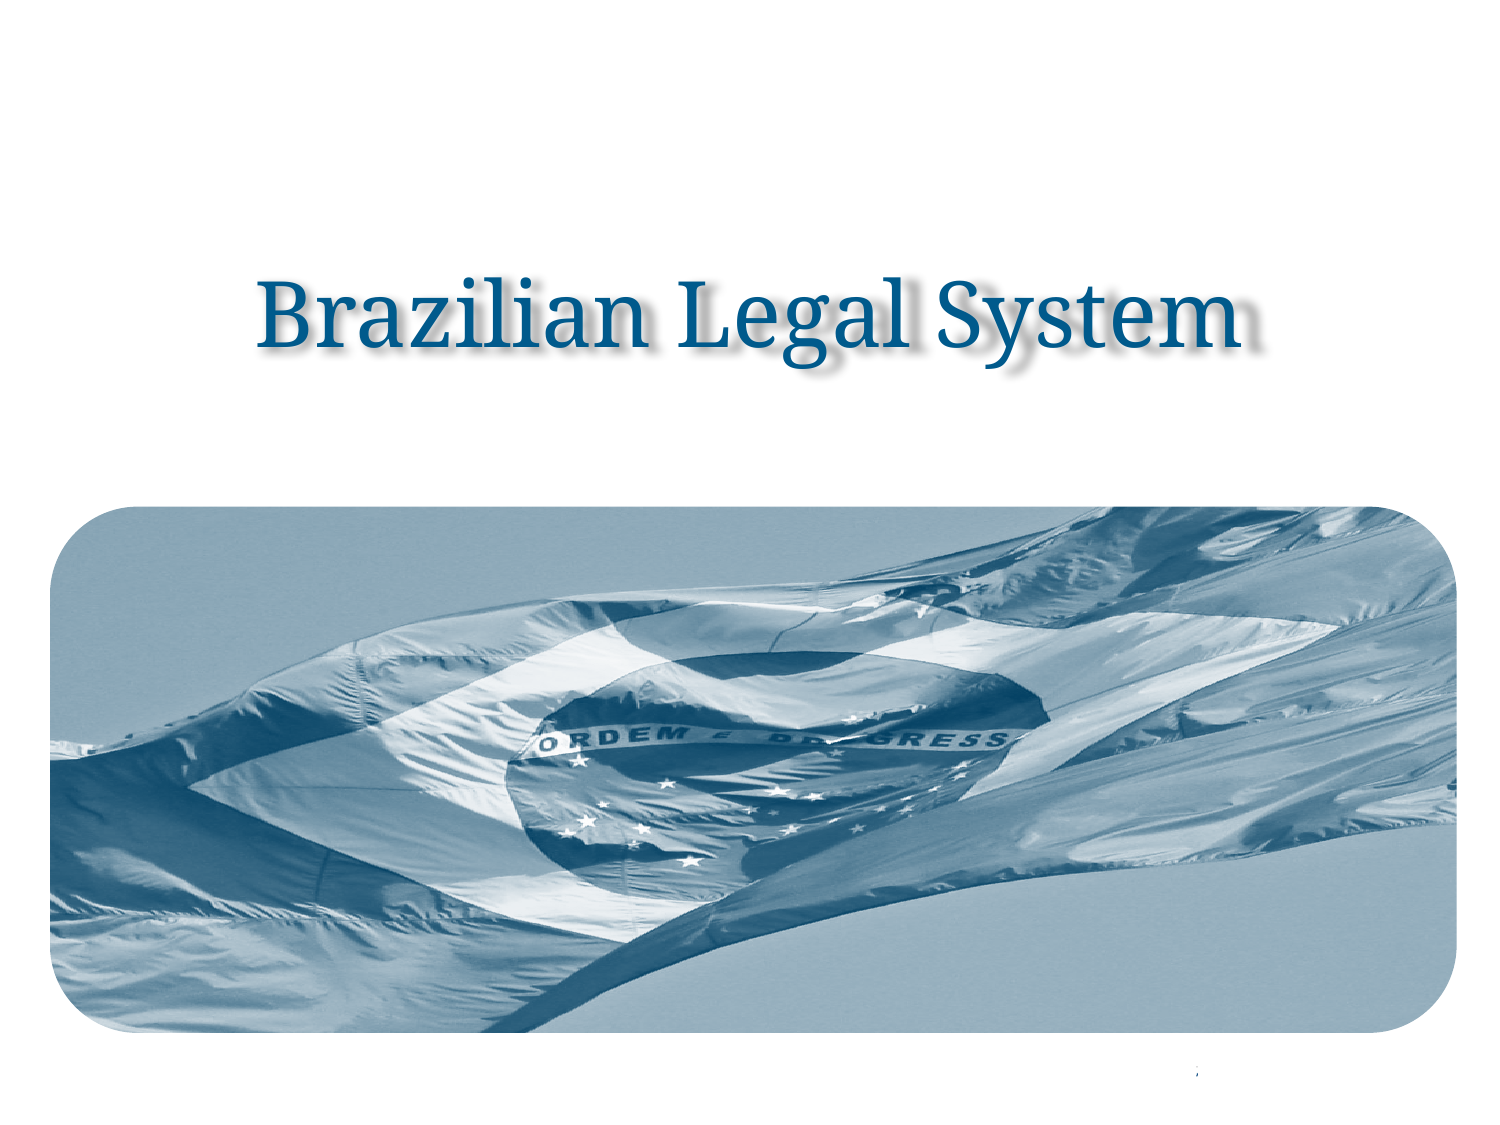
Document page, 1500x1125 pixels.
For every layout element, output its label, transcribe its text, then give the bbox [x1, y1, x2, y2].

title Brazilian Legal System [94, 168, 1406, 454]
picture [49, 506, 1457, 1034]
